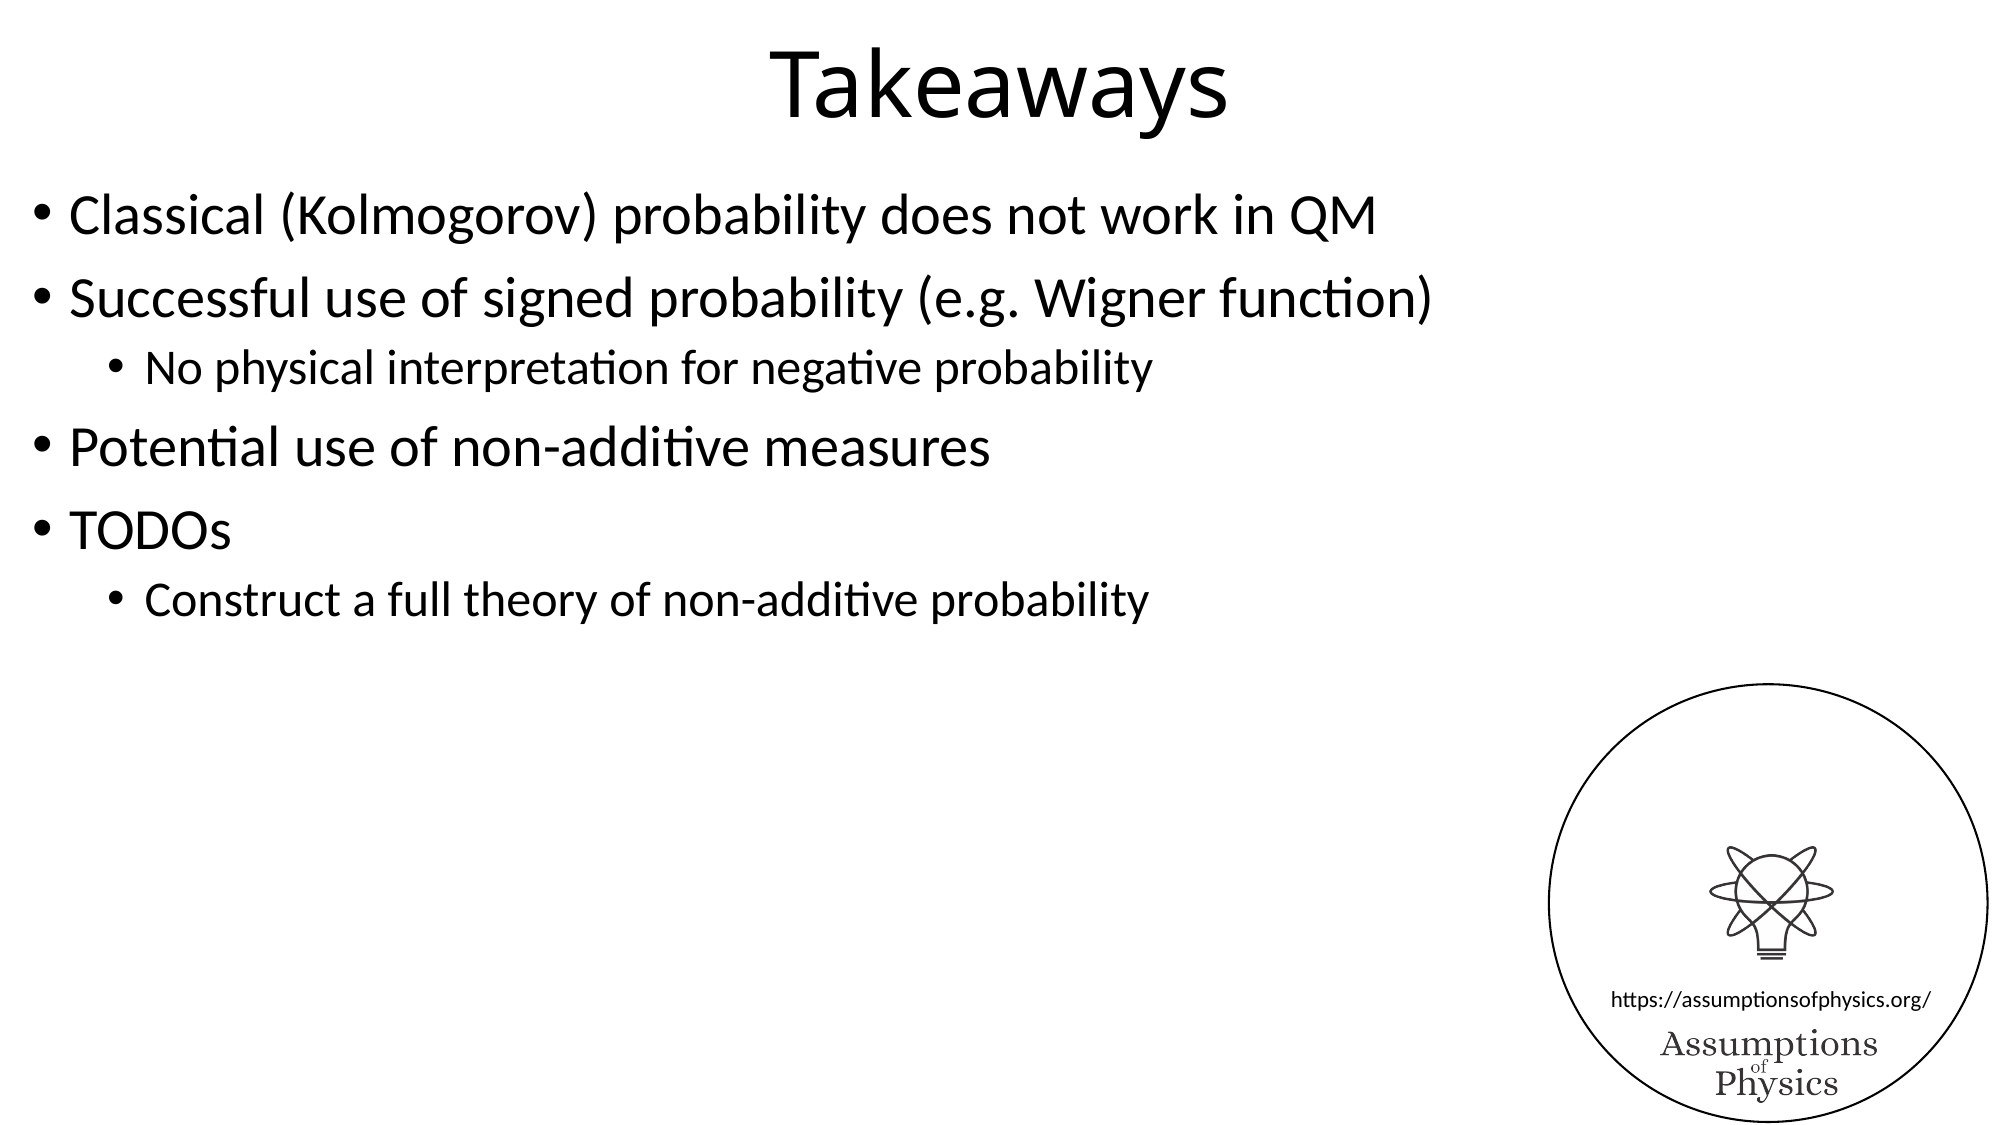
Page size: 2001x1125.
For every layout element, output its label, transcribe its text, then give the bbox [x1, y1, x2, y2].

picture [1660, 1060, 1877, 1103]
list Classical (Kolmogorov) probability does not work in QM Successful use of signed probability (e.g. Wigner function) No physical interpretation for negative probability Potential use of non-additive measures TODOs Construct a full theory of non-additive probability [17, 176, 1983, 1060]
title Takeaways [17, 13, 1983, 162]
